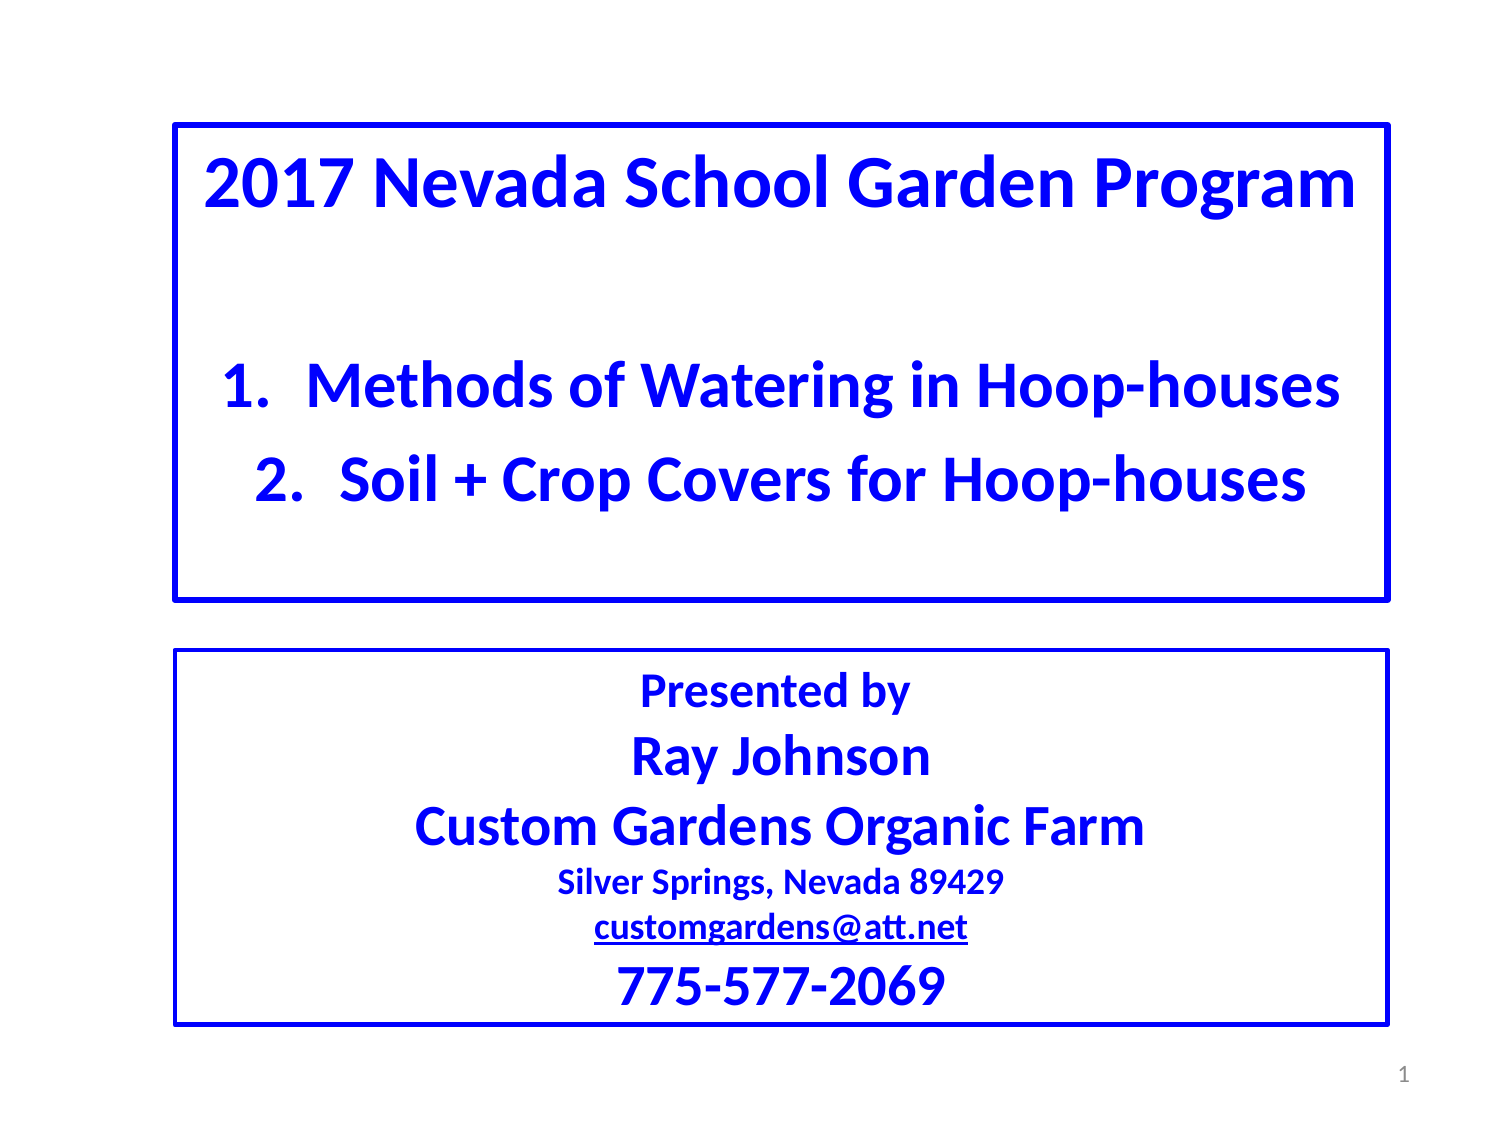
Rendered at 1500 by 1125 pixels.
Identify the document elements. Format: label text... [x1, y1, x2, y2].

subtitle 2017 Nevada School Garden Program Methods of Watering in Hoop-houses Soil + Crop Covers for Hoop-houses [174, 125, 1388, 600]
slide_number 1 [1074, 1042, 1425, 1103]
text_box Presented by Ray Johnson Custom Gardens Organic Farm Silver Springs, Nevada 89429 customgardens@att.net 775-577-2069 [174, 650, 1388, 1025]
